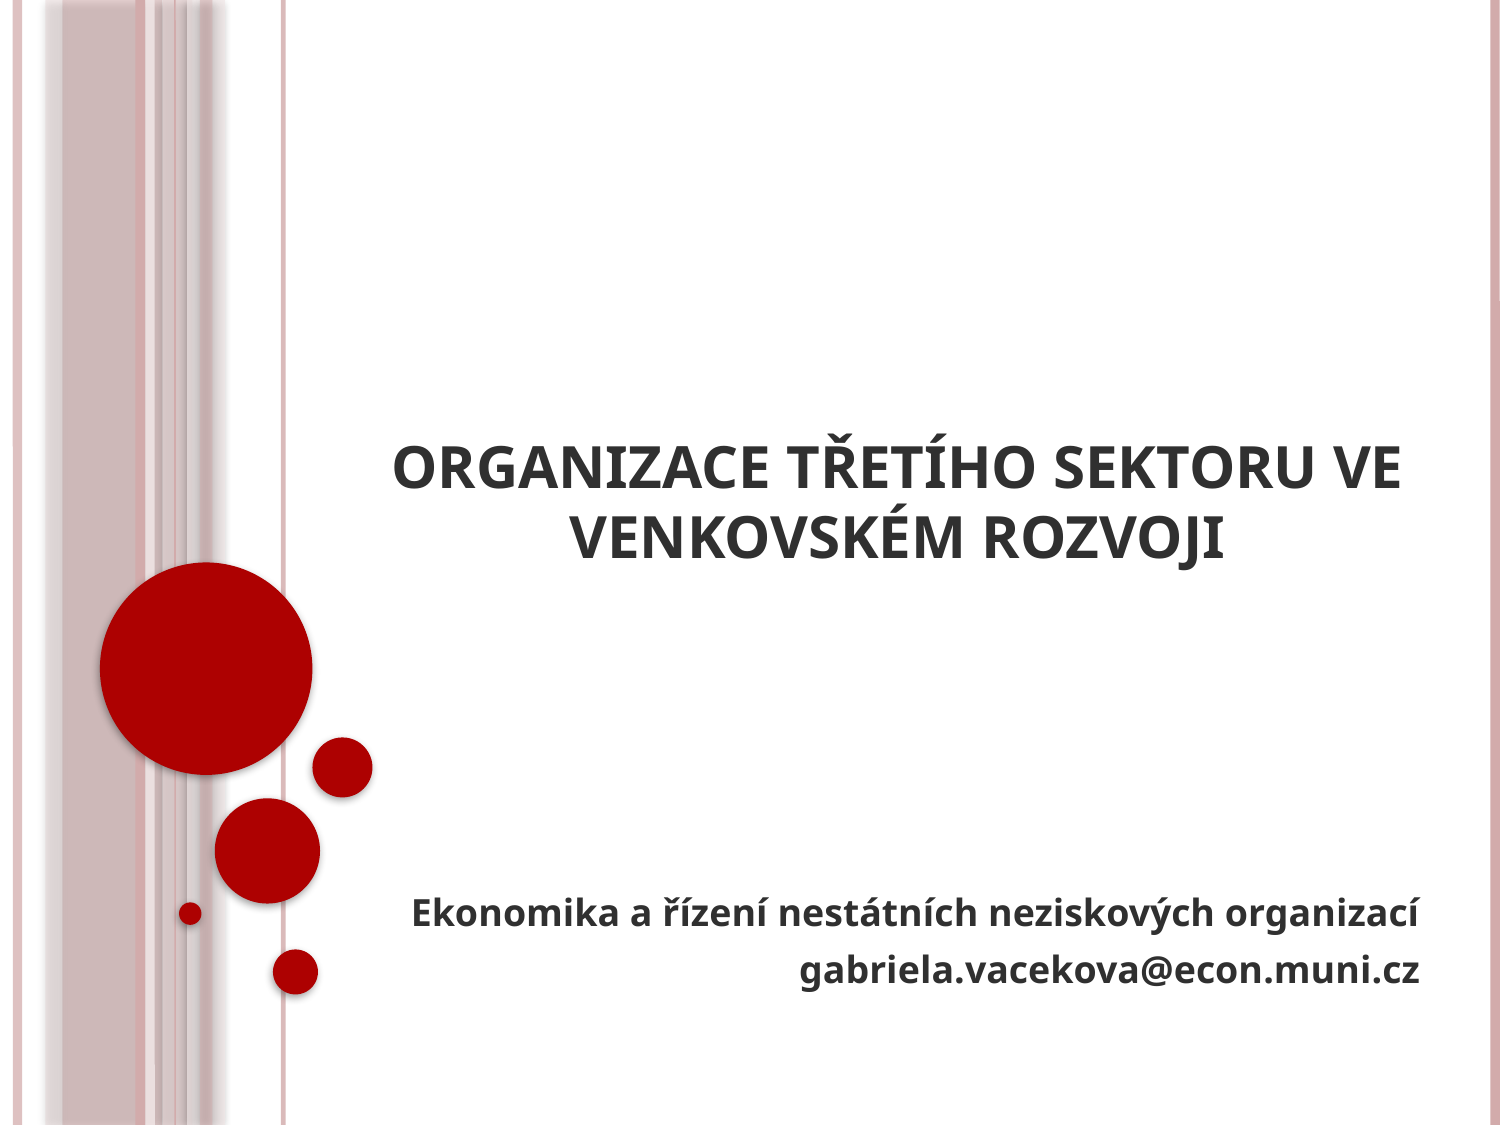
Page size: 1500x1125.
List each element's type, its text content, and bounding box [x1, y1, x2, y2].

title Organizace třetího sektoru ve venkovském rozvoji [312, 267, 1483, 578]
subtitle Ekonomika a řízení nestátních neziskových organizací gabriela.vacekova@econ.muni.cz [336, 881, 1436, 1046]
